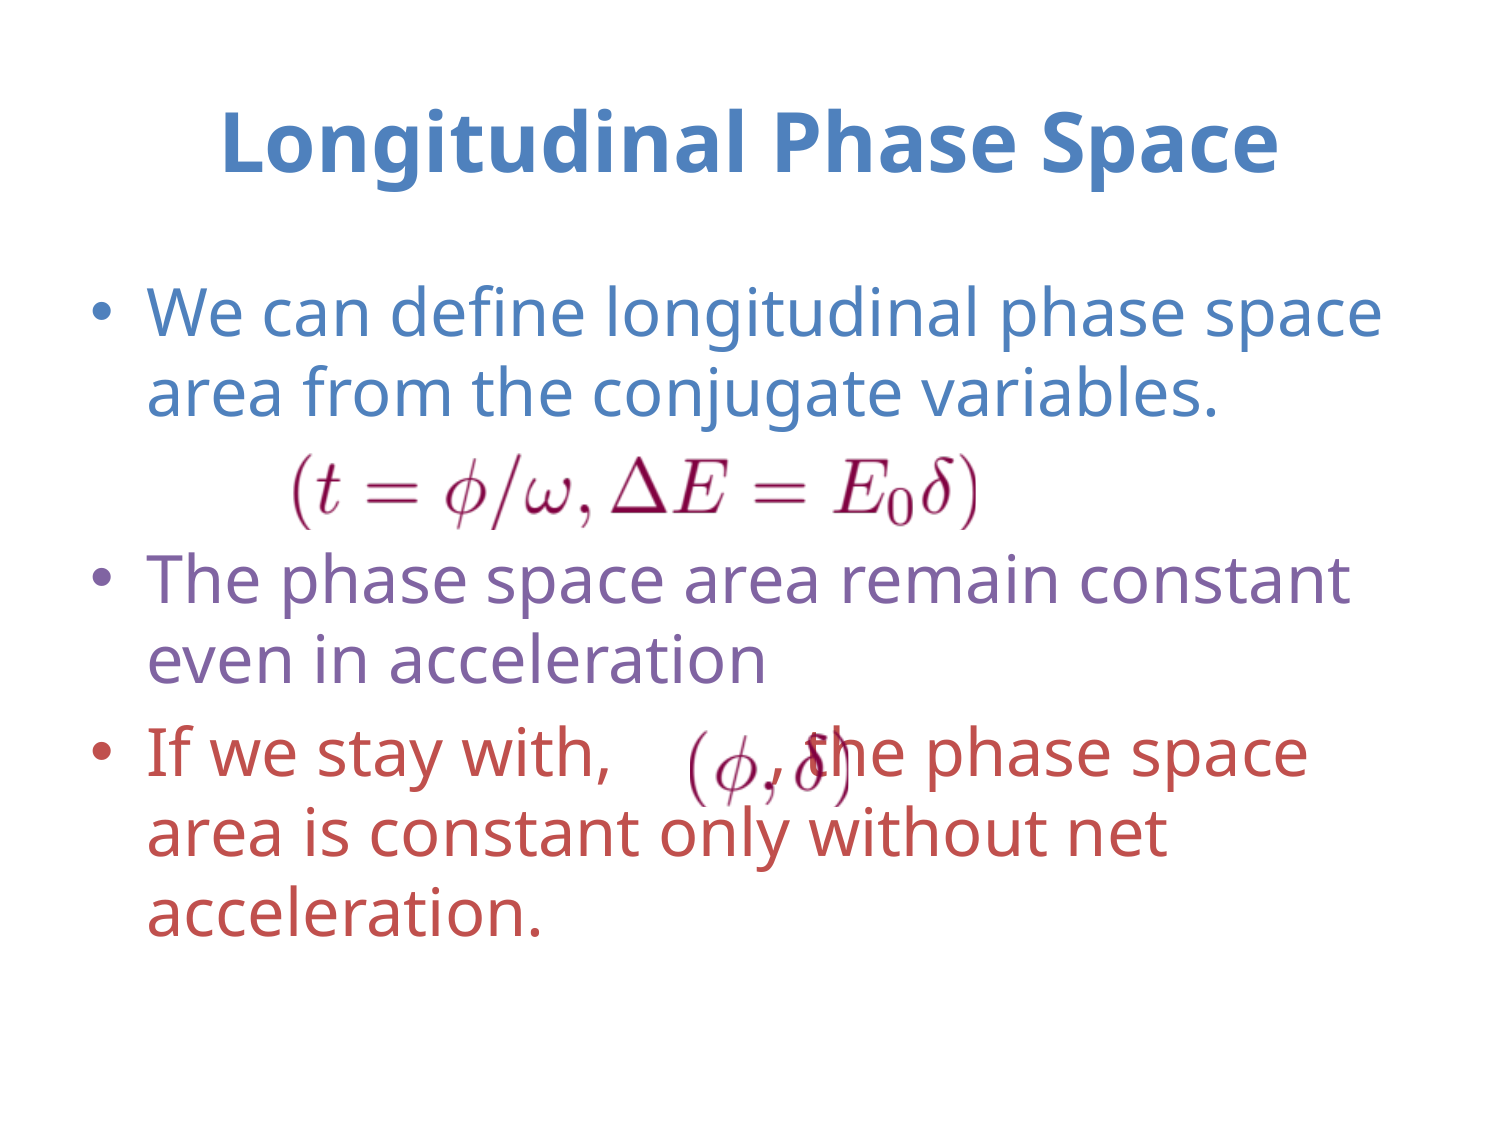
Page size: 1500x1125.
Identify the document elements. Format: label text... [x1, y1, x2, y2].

picture [689, 728, 849, 807]
title Longitudinal Phase Space [75, 45, 1425, 233]
picture [292, 452, 976, 531]
list We can define longitudinal phase space area from the conjugate variables. The phase space area remain constant even in acceleration If we stay with, , the phase space area is constant only without net acceleration. [75, 262, 1425, 1005]
